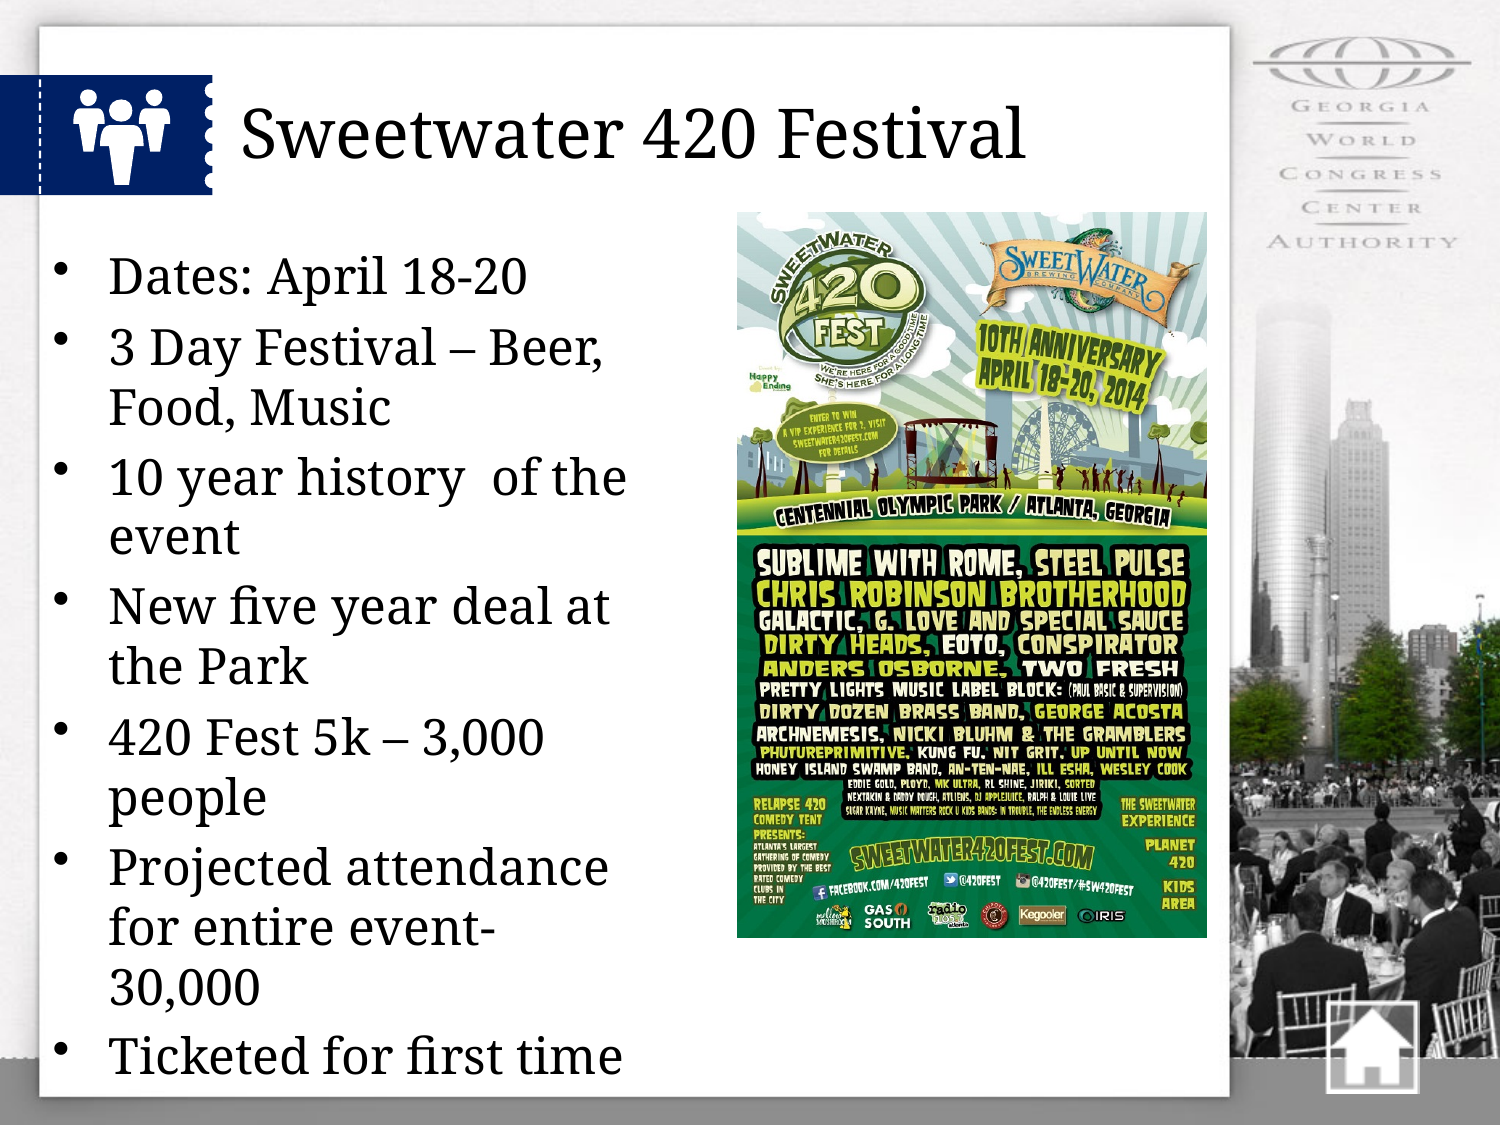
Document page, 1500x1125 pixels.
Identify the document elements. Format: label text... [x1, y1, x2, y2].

list Dates: April 18-20 3 Day Festival – Beer, Food, Music 10 year history of the event New five year deal at the Park 420 Fest 5k – 3,000 people Projected attendance for entire event- 30,000 Ticketed for first time [37, 237, 676, 988]
title Sweetwater 420 Festival [224, 62, 1201, 201]
picture [0, 0, 1500, 1125]
